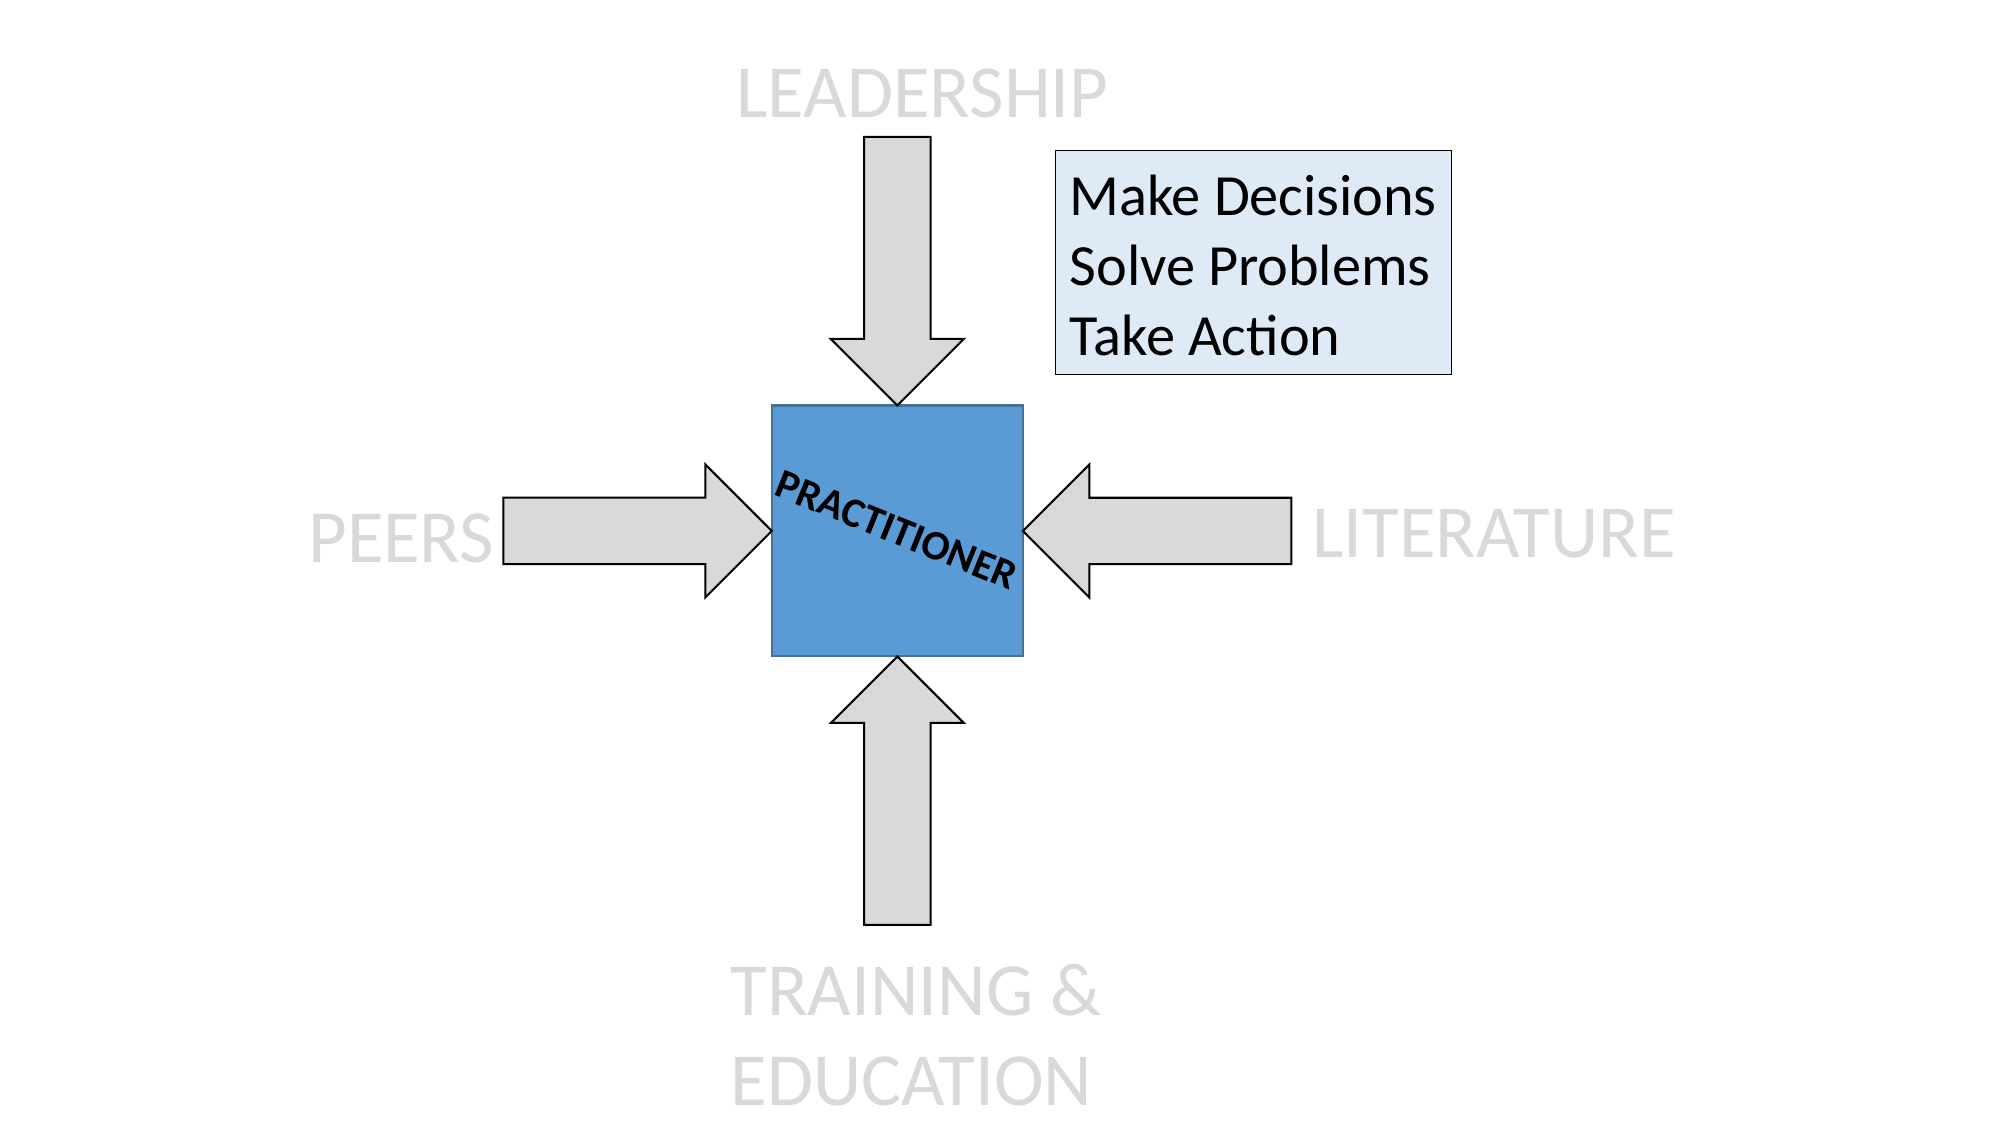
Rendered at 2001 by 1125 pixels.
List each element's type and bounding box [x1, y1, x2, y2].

text_box [290, 35, 1698, 1125]
